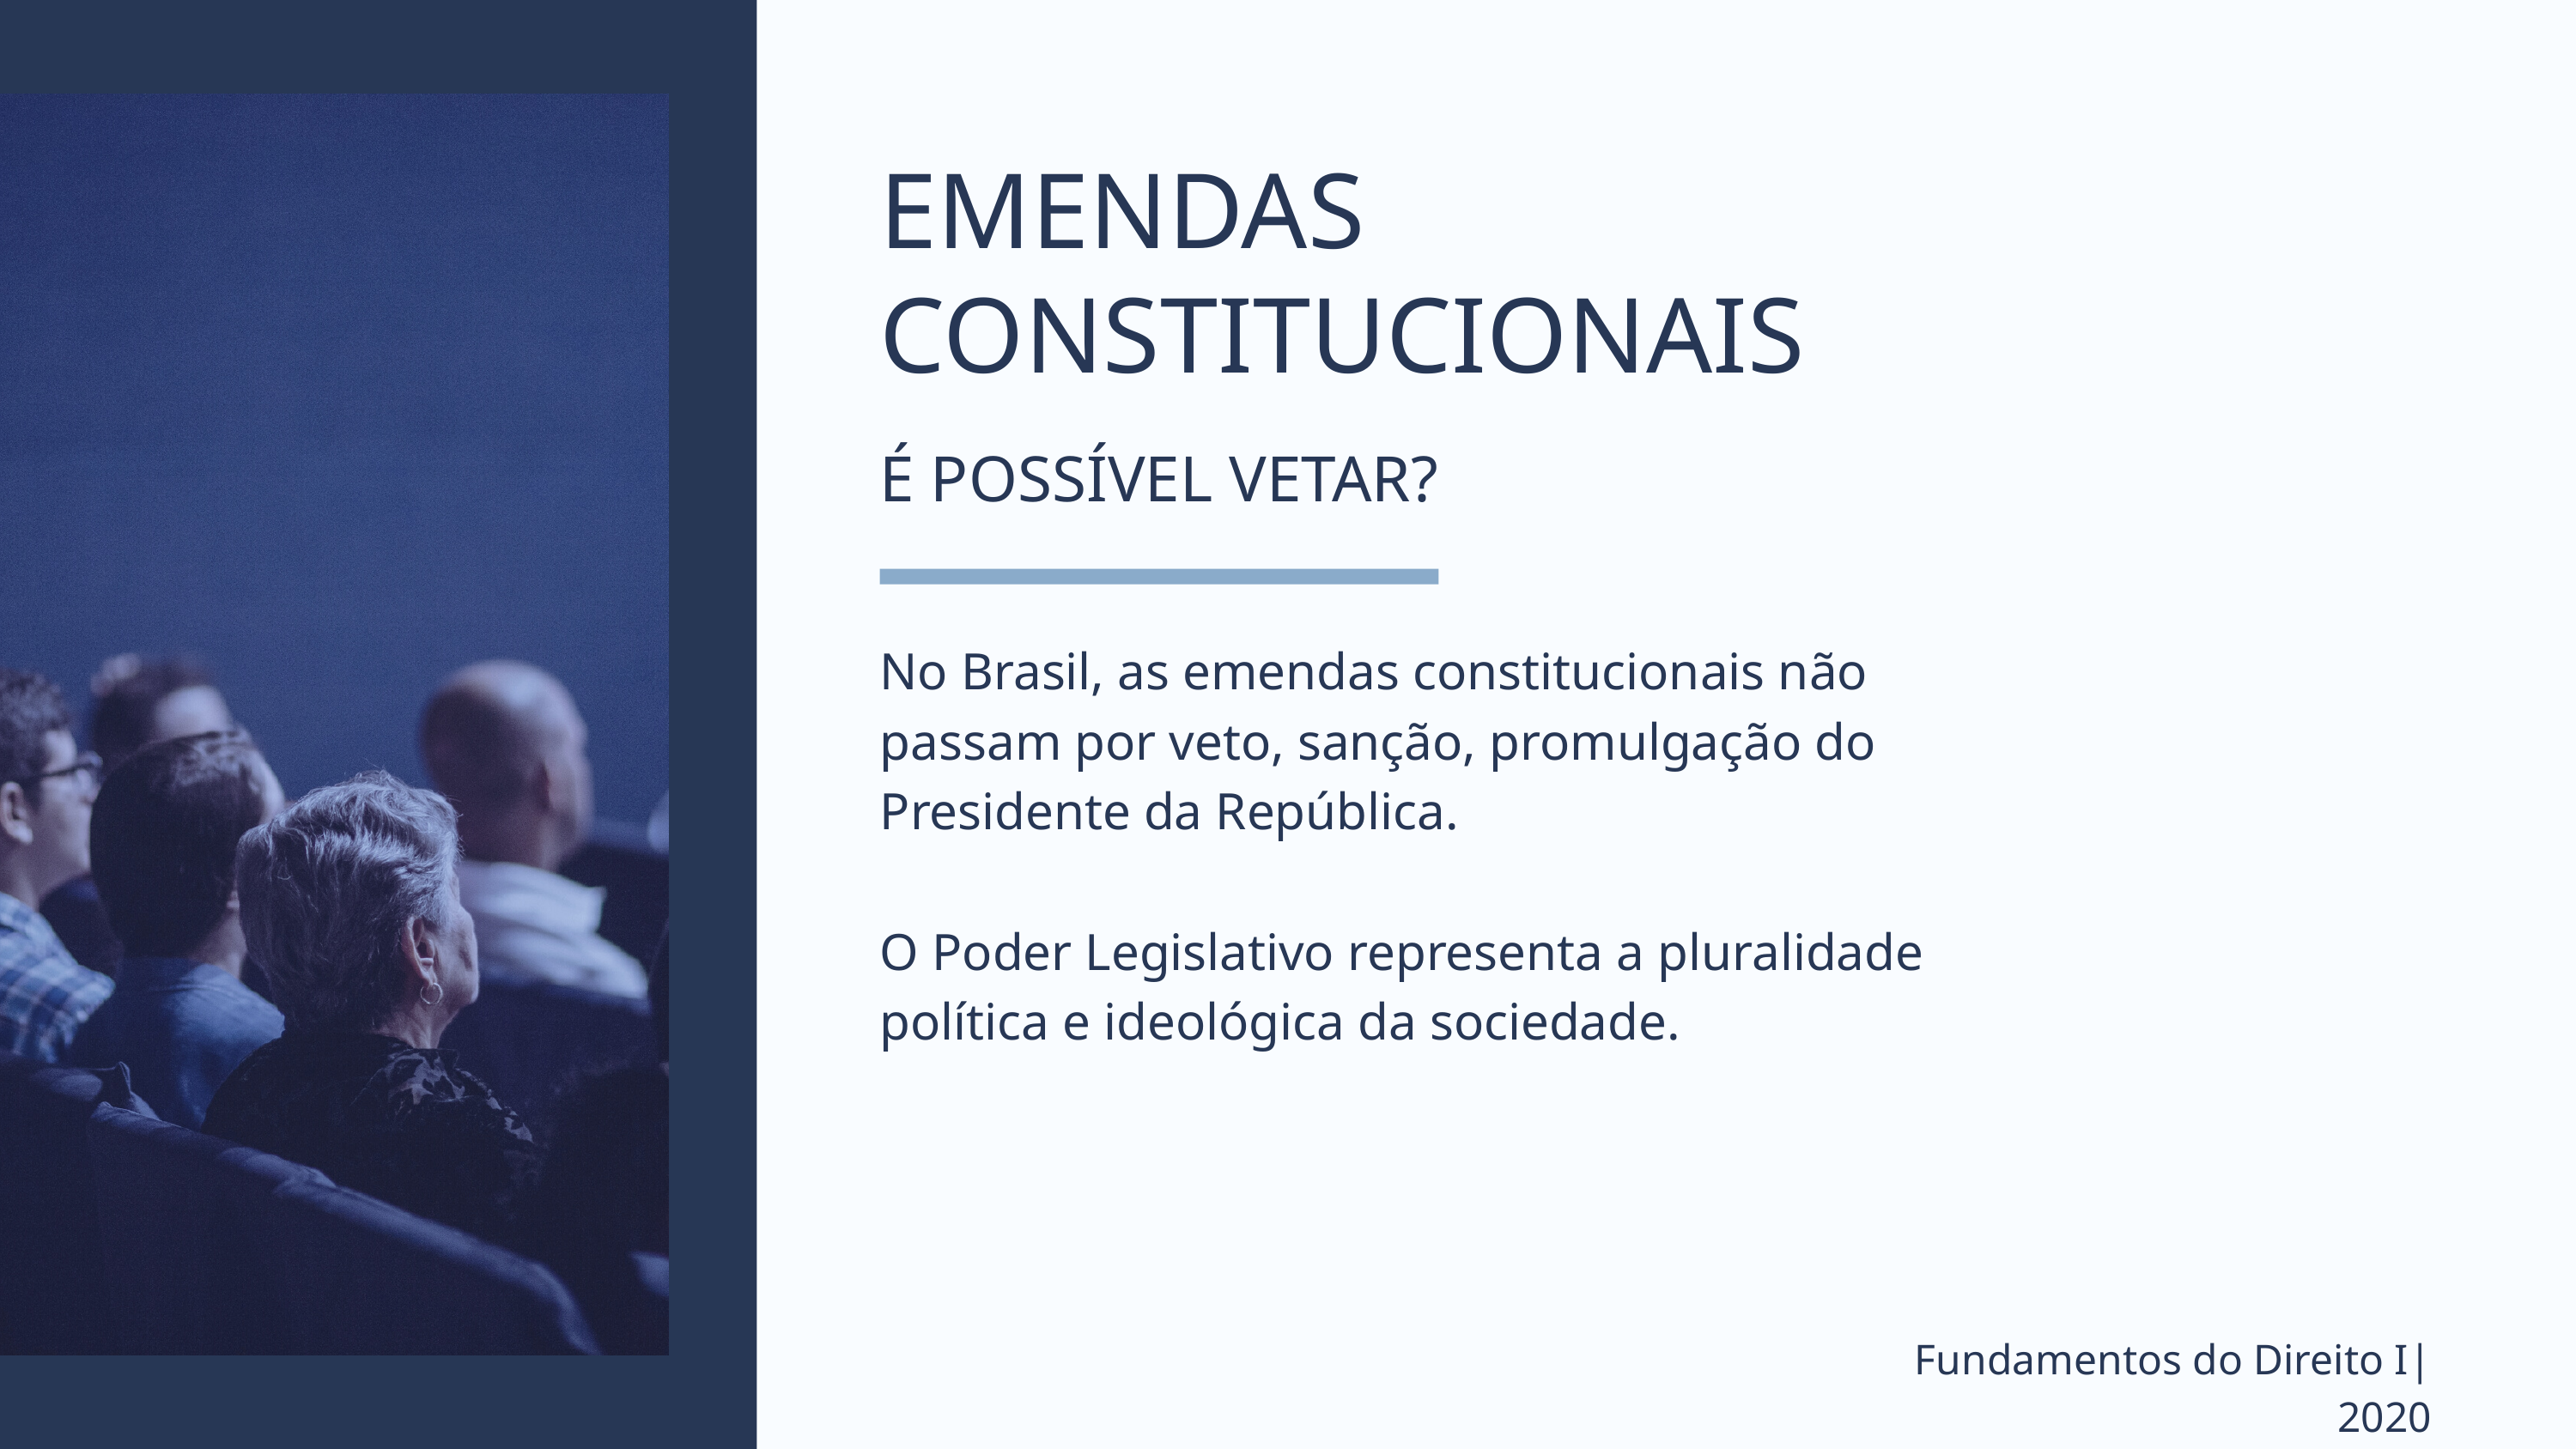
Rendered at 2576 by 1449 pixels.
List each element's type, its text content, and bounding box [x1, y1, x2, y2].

text_box [0, 0, 757, 1449]
picture [0, 94, 670, 1355]
text_box Fundamentos do Direito I| 2020 [1836, 1325, 2433, 1440]
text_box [879, 144, 2281, 1045]
